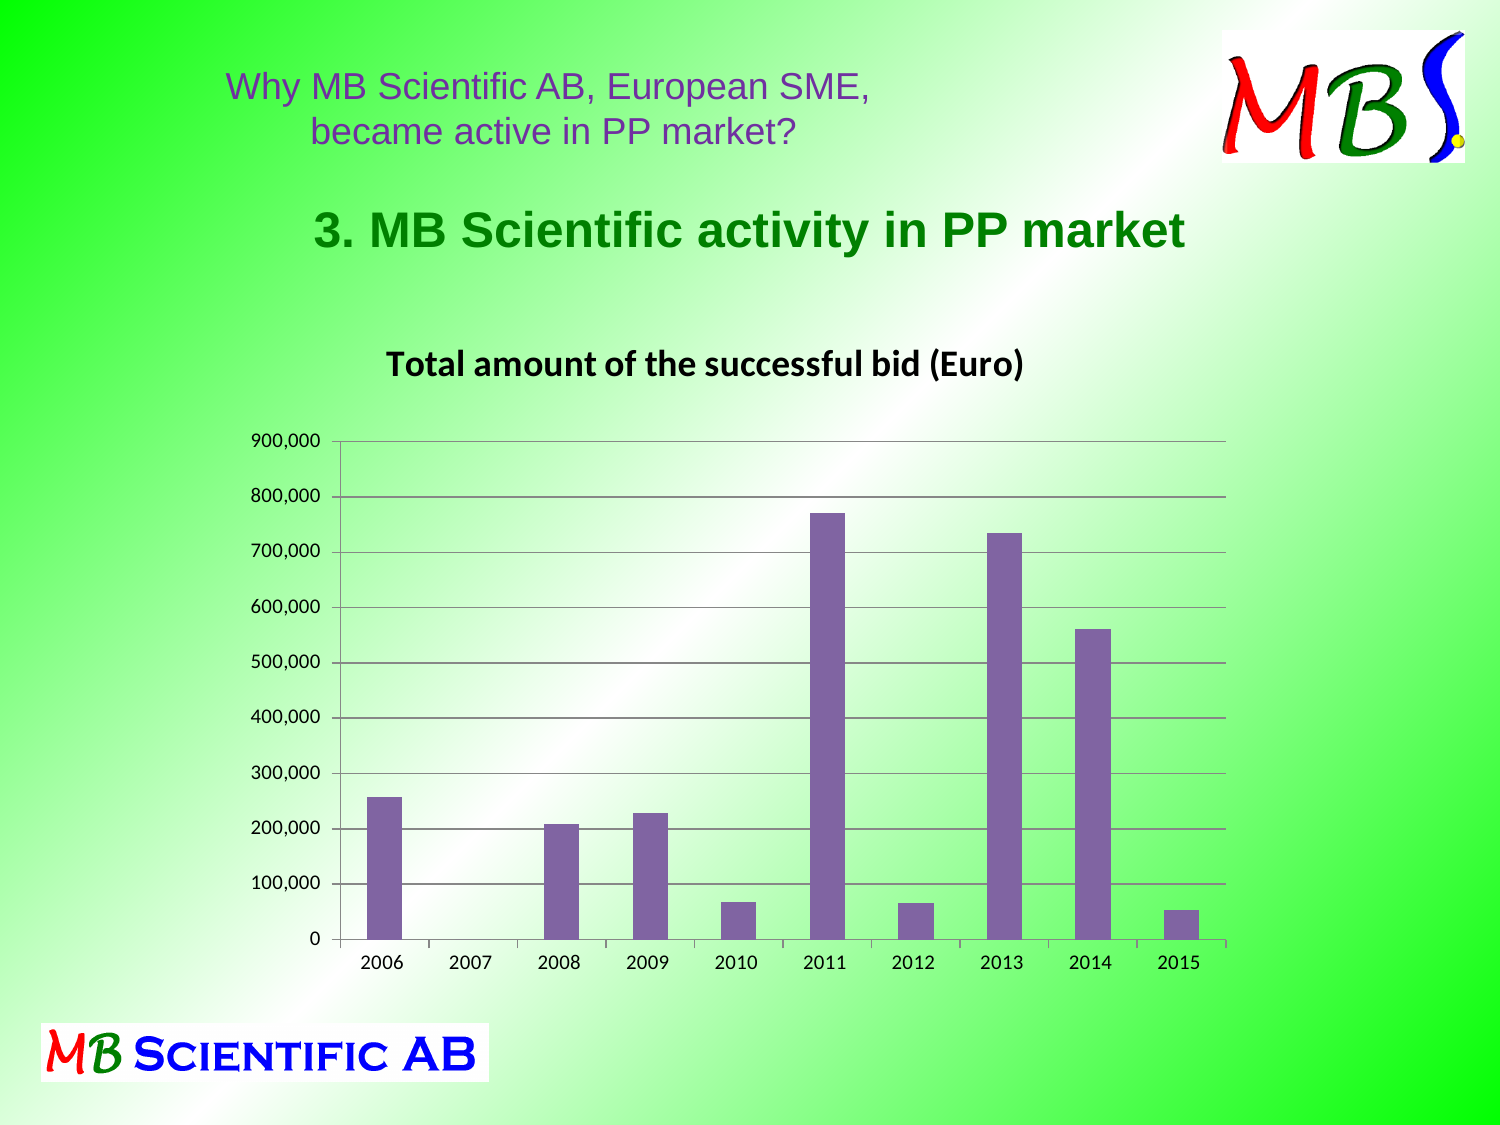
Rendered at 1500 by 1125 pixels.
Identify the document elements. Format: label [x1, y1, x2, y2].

picture [41, 1022, 489, 1082]
chart [229, 337, 1247, 988]
text_box [0, 0, 1500, 1125]
